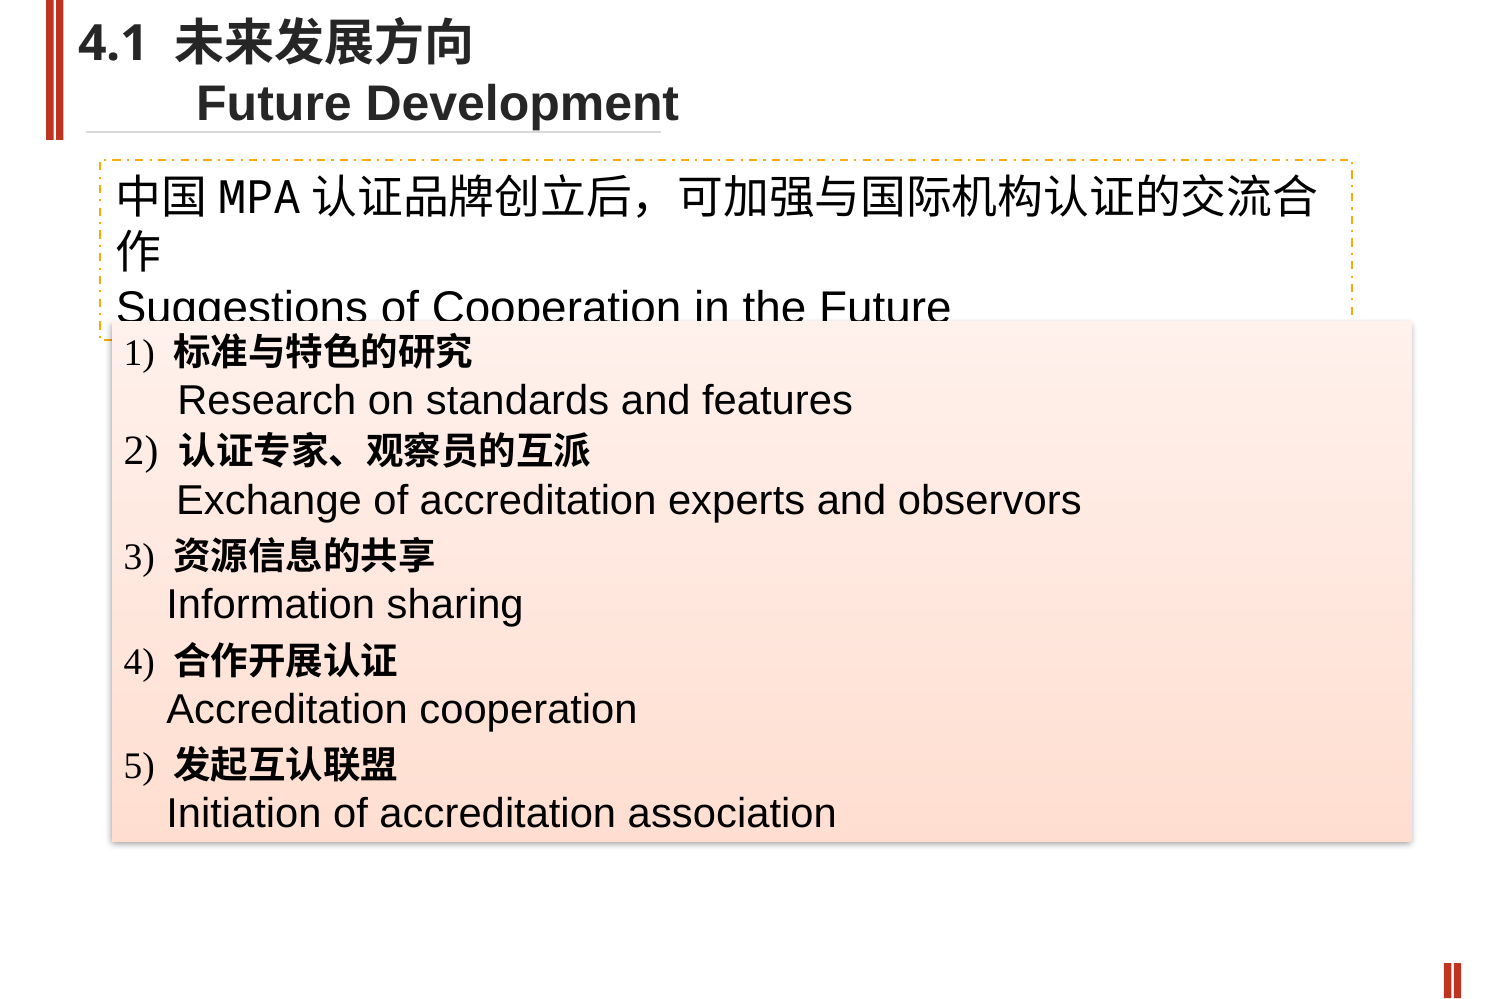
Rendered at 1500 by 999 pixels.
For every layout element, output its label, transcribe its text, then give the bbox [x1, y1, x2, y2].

text_box 中国MPA认证品牌创立后，可加强与国际机构认证的交流合作 Suggestions of Cooperation in the Future [100, 159, 1353, 341]
text_box 4.1 未来发展方向 Future Development [63, 2, 699, 138]
text_box 1) 标准与特色的研究 Research on standards and features 2) 认证专家、观察员的互派 Exchange of accreditation experts and observors 3) 资源信息的共享 Information sharing 4) 合作开展认证 Accreditation cooperation 5) 发起互认联盟 Initiation of accreditation association [111, 321, 1412, 843]
